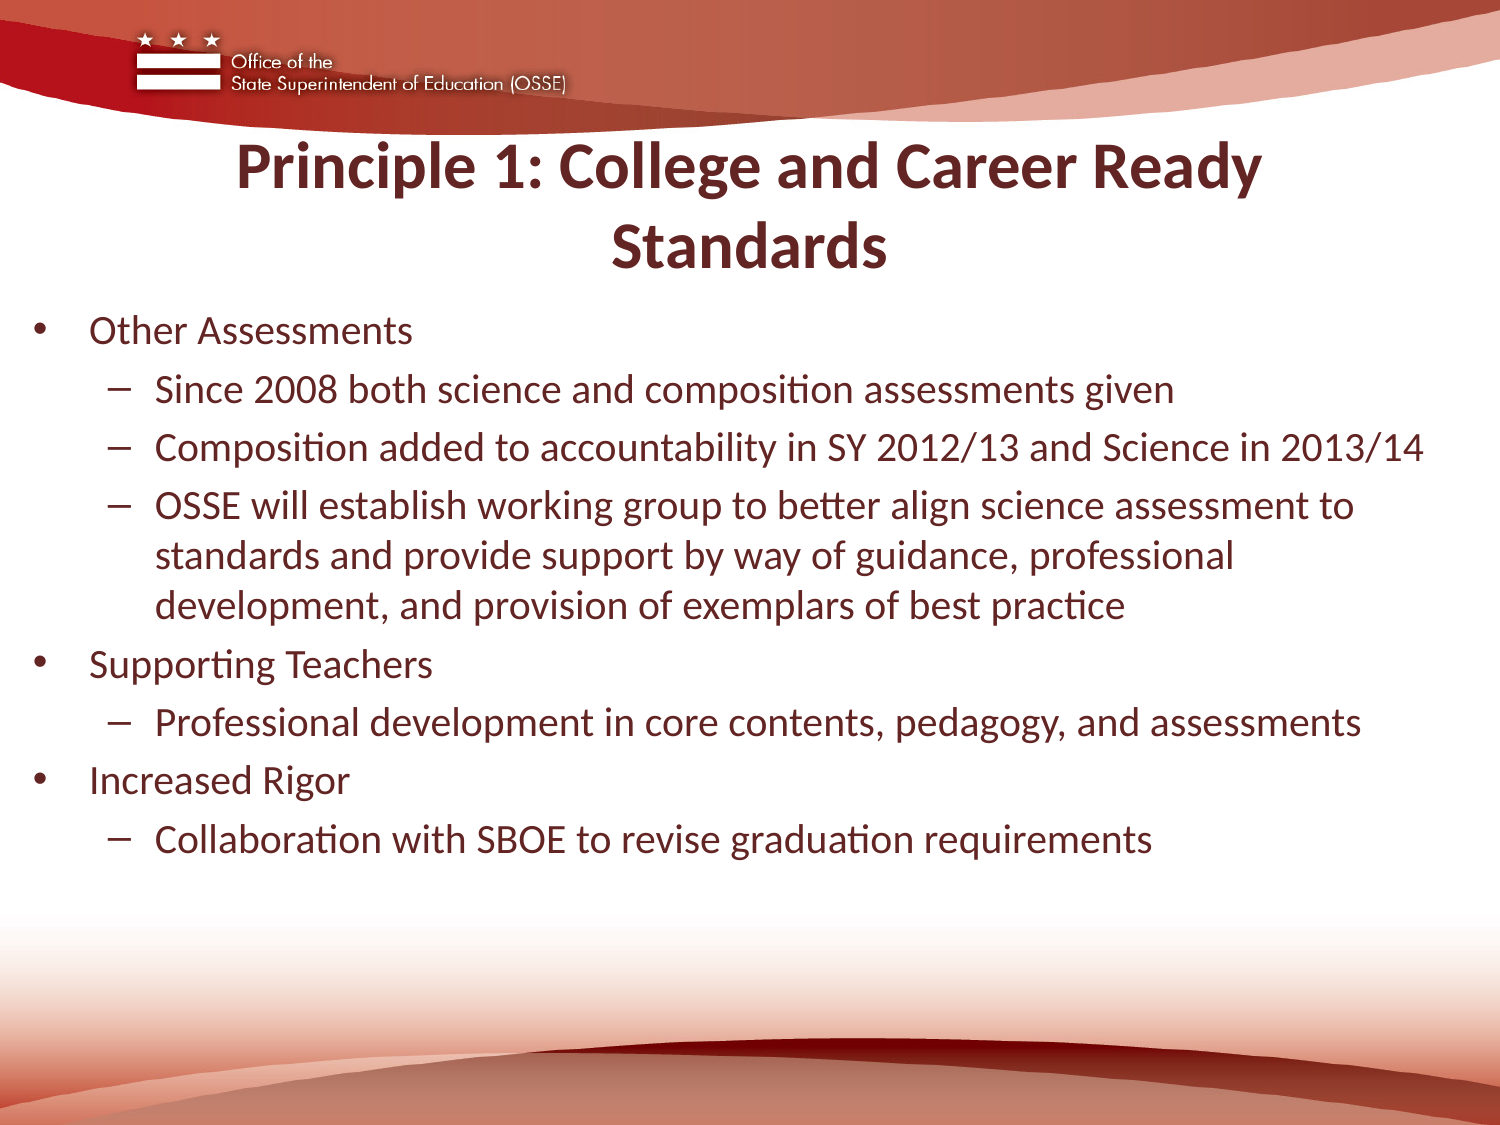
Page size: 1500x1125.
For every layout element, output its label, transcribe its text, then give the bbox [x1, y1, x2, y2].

picture [0, 0, 1500, 1125]
list Other Assessments Since 2008 both science and composition assessments given Composition added to accountability in SY 2012/13 and Science in 2013/14 OSSE will establish working group to better align science assessment to standards and provide support by way of guidance, professional development, and provision of exemplars of best practice Supporting Teachers Professional development in core contents, pedagogy, and assessments Increased Rigor Collaboration with SBOE to revise graduation requirements [17, 295, 1475, 1006]
title Principle 1: College and Career Ready Standards [74, 107, 1426, 295]
